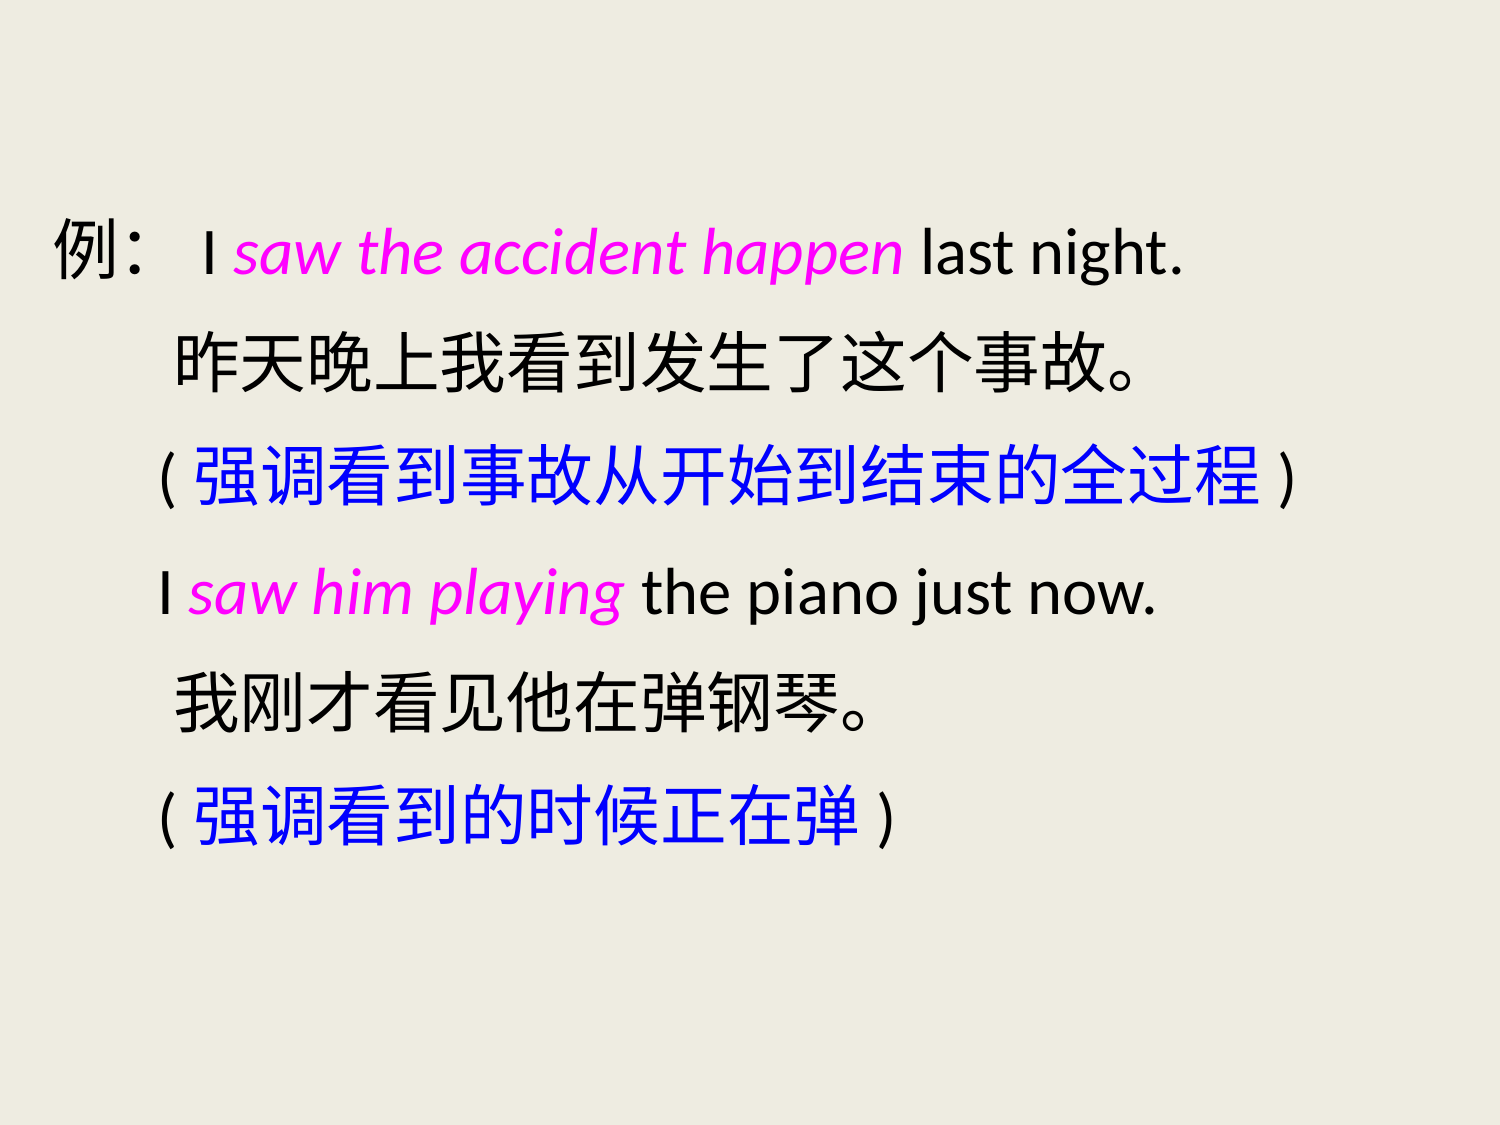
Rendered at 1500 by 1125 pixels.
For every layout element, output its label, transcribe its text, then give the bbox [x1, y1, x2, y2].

text_box 例：I saw the accident happen last night. 昨天晚上我看到发生了这个事故。 (强调看到事故从开始到结束的全过程) I saw him playing the piano just now. 我刚才看见他在弹钢琴。 (强调看到的时候正在弹) [37, 199, 1463, 862]
